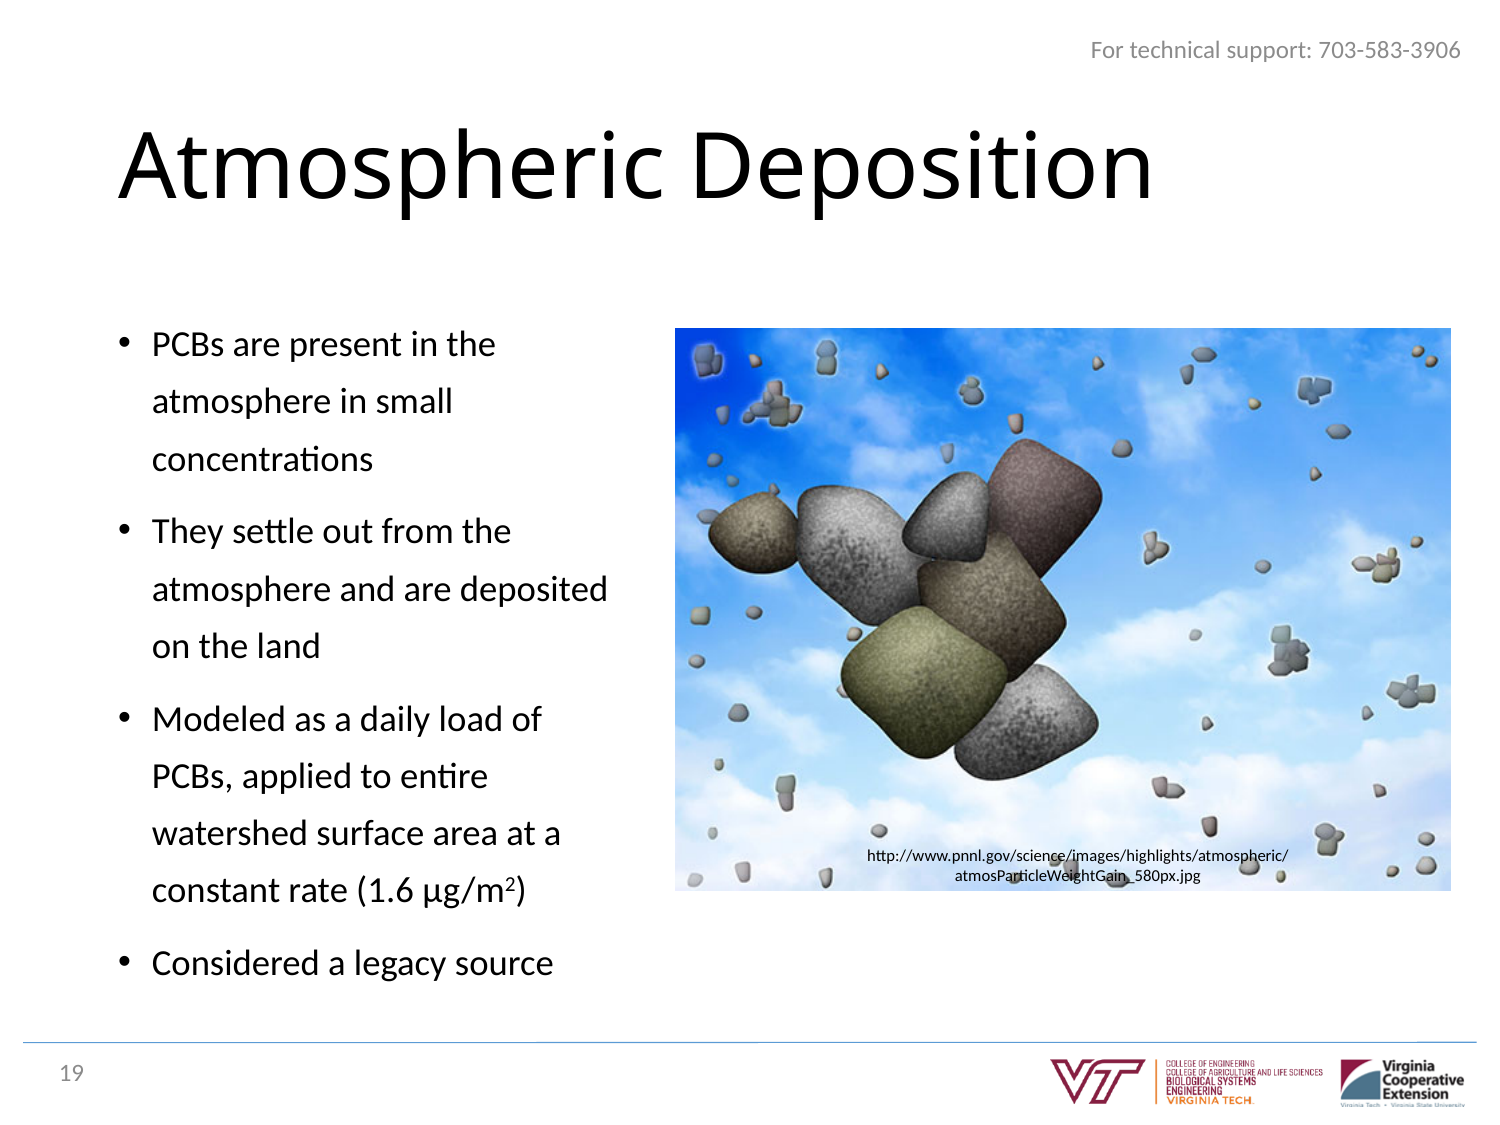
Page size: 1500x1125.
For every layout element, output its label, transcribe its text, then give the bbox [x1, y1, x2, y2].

text_box 19 [43, 1041, 446, 1102]
title Atmospheric Deposition [103, 59, 1397, 278]
picture [674, 328, 1451, 891]
picture [1050, 1056, 1477, 1107]
list PCBs are present in the atmosphere in small concentrations They settle out from the atmosphere and are deposited on the land Modeled as a daily load of PCBs, applied to entire watershed surface area at a constant rate (1.6 μg/m2) Considered a legacy source [103, 299, 635, 997]
slide_number For technical support: 703-583-3906 [1074, 18, 1477, 79]
